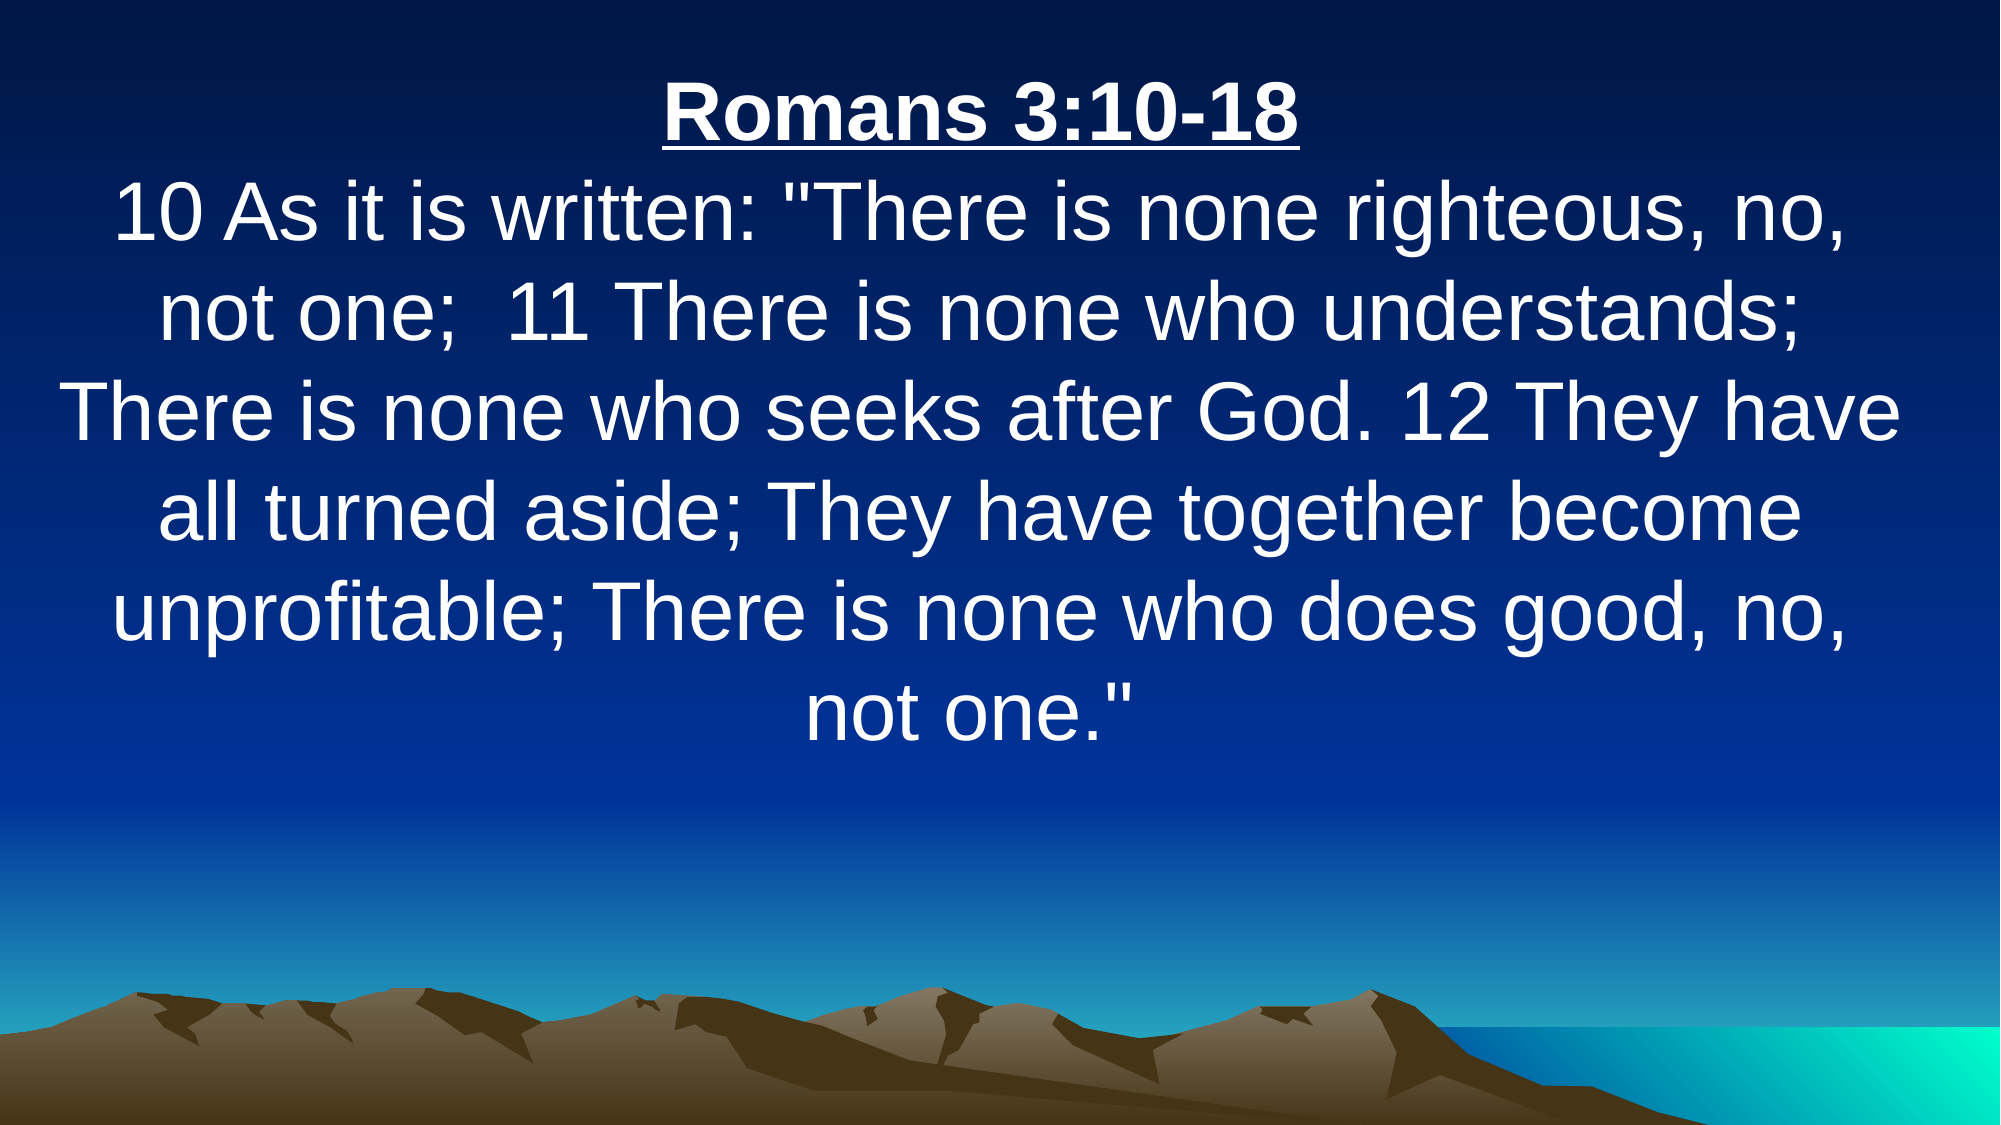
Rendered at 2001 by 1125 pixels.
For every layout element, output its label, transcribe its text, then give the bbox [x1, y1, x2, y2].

text_box Romans 3:10-18 10 As it is written: "There is none righteous, no, not one; 11 There is none who understands; There is none who seeks after God. 12 They have all turned aside; They have together become unprofitable; There is none who does good, no, not one." [37, 50, 1925, 965]
